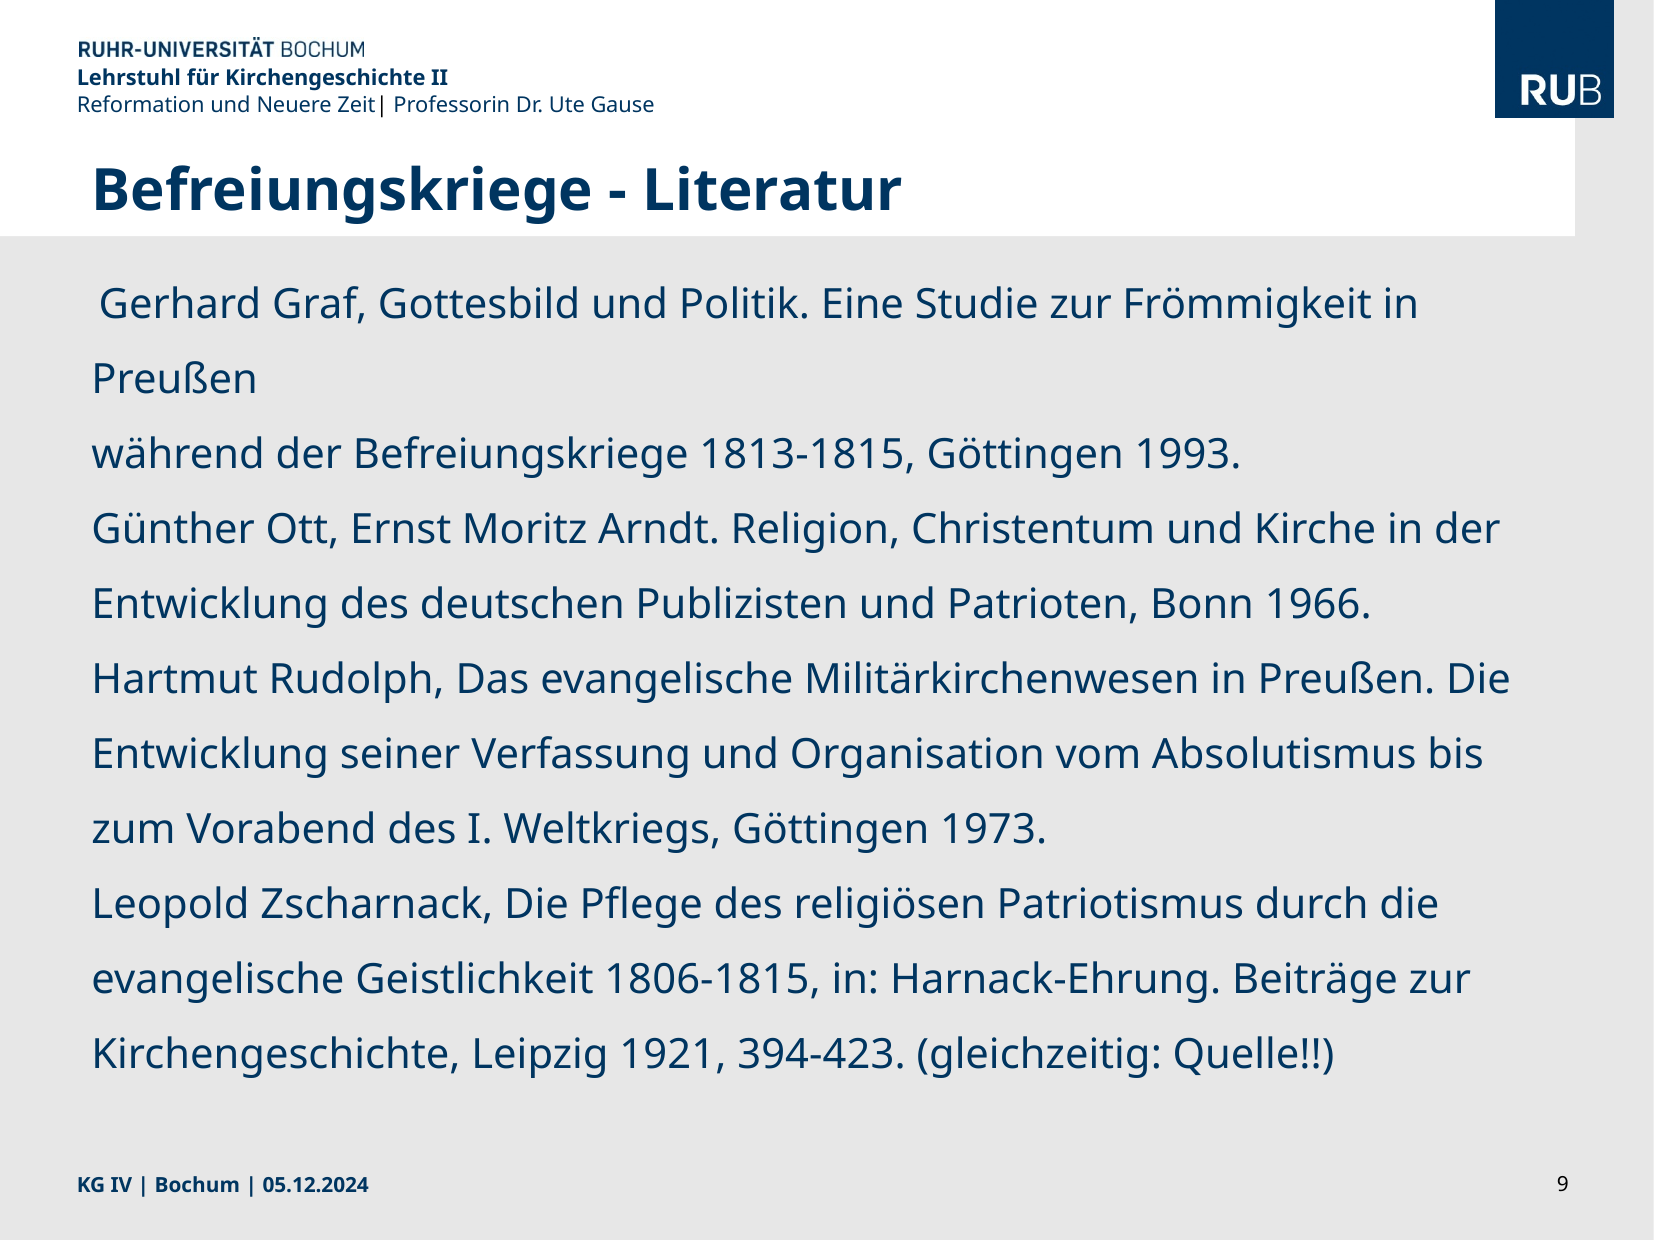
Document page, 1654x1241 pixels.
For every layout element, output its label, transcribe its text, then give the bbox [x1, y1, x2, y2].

text_box Befreiungskriege - Literatur [76, 144, 1486, 230]
picture [1495, 0, 1614, 118]
text_box Gerhard Graf, Gottesbild und Politik. Eine Studie zur Frömmigkeit in Preußen während der Befreiungskriege 1813-1815, Göttingen 1993. Günther Ott, Ernst Moritz Arndt. Religion, Christentum und Kirche in der Entwicklung des deutschen Publizisten und Patrioten, Bonn 1966. Hartmut Rudolph, Das evangelische Militärkirchenwesen in Preußen. Die Entwicklung seiner Verfassung und Organisation vom Absolutismus bis zum Vorabend des I. Weltkriegs, Göttingen 1973. Leopold Zscharnack, Die Pflege des religiösen Patriotismus durch die evangelische Geistlichkeit 1806-1815, in: Harnack-Ehrung. Beiträge zur Kirchengeschichte, Leipzig 1921, 394-423. (gleichzeitig: Quelle!!) [76, 244, 1568, 1154]
picture [79, 37, 364, 57]
text_box Lehrstuhl für Kirchengeschichte II Reformation und Neuere Zeit| Professorin Dr. Ute Gause [76, 64, 816, 117]
text_box KG IV | Bochum | 05.12.2024 [76, 1171, 1460, 1197]
